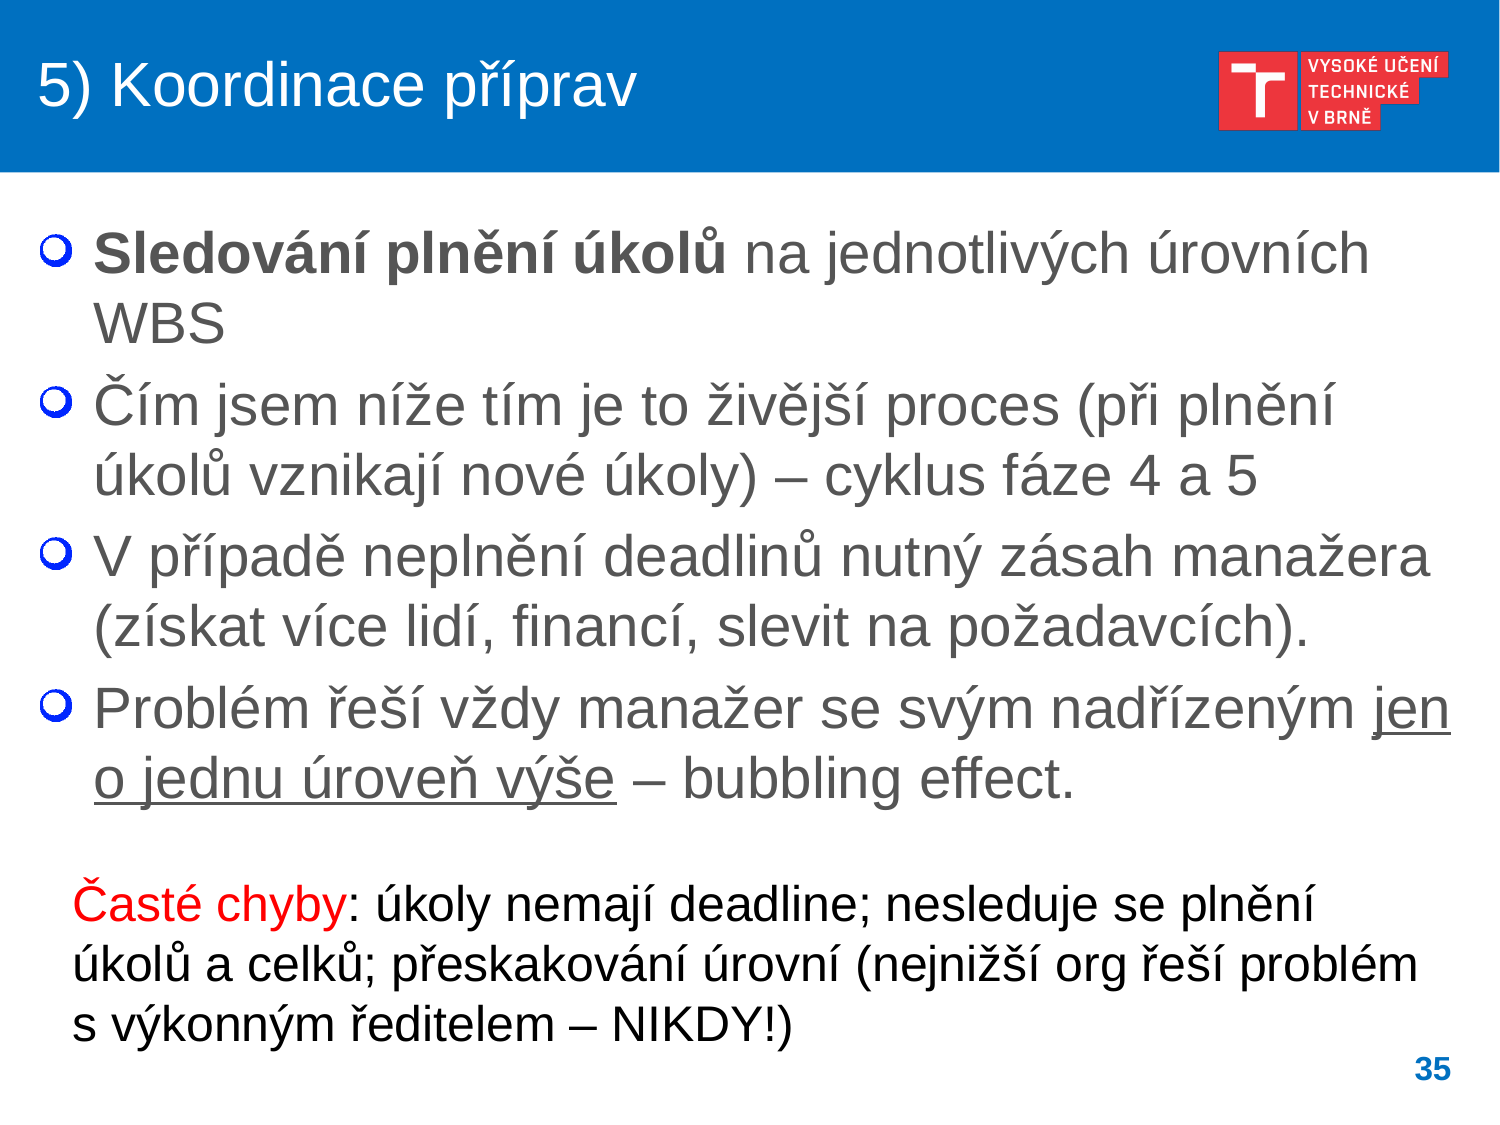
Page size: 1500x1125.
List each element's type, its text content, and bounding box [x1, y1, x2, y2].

list Sledování plnění úkolů na jednotlivých úrovních WBS Čím jsem níže tím je to živější proces (při plnění úkolů vznikají nové úkoly) – cyklus fáze 4 a 5 V případě neplnění deadlinů nutný zásah manažera (získat více lidí, financí, slevit na požadavcích). Problém řeší vždy manažer se svým nadřízeným jen o jednu úroveň výše – bubbling effect. [37, 214, 1453, 1006]
picture [37, 231, 75, 269]
picture [1192, 25, 1475, 157]
slide_number 35 [1215, 1059, 1452, 1088]
picture [37, 686, 75, 724]
picture [37, 383, 75, 420]
title 5) Koordinace příprav [37, 20, 1093, 152]
picture [37, 534, 75, 572]
text_box Časté chyby: úkoly nemají deadline; nesleduje se plnění úkolů a celků; přeskakování úrovní (nejnižší org řeší problém s výkonným ředitelem – NIKDY!) [57, 863, 1463, 1059]
